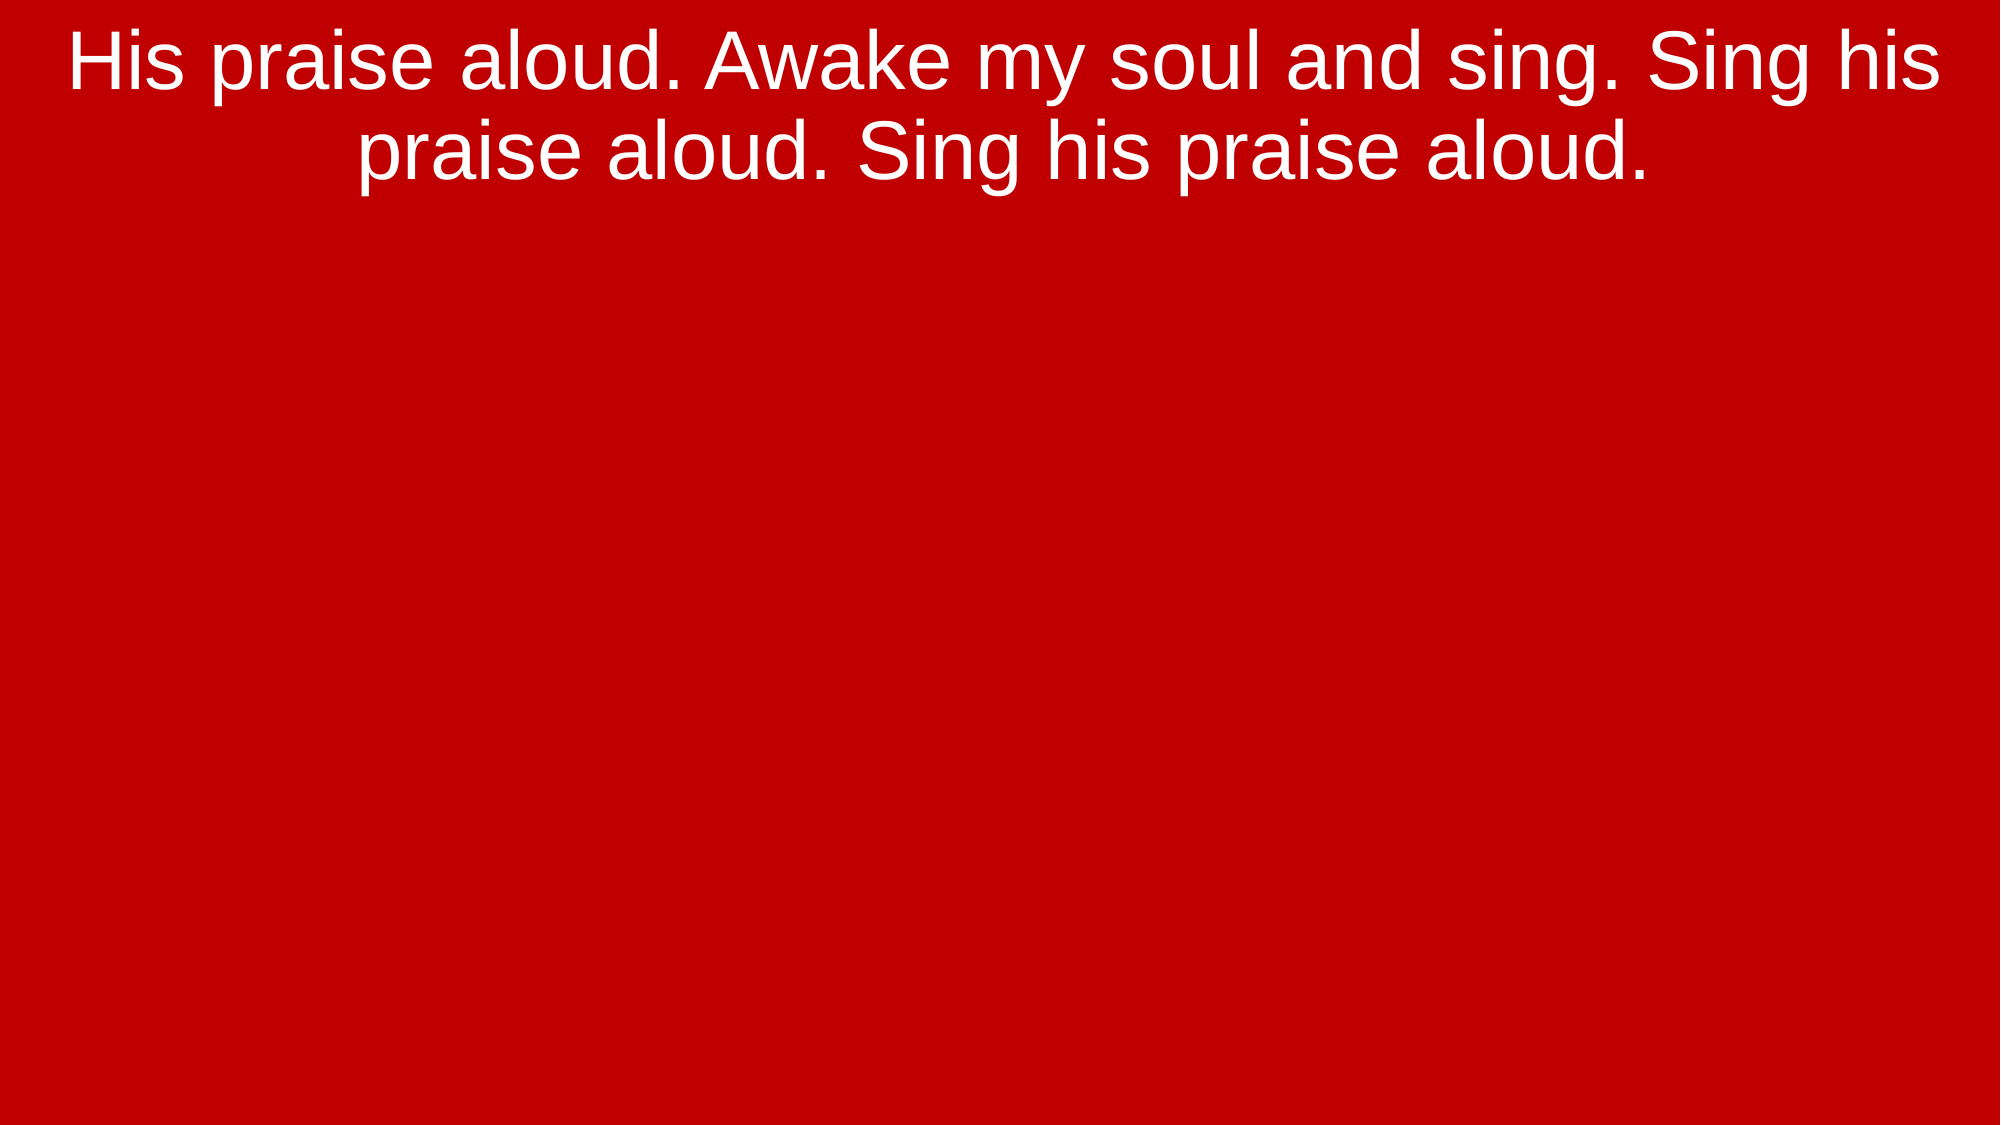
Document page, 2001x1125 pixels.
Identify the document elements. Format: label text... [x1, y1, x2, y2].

list His praise aloud. Awake my soul and sing. Sing his praise aloud. Sing his praise aloud. [10, 9, 2000, 784]
